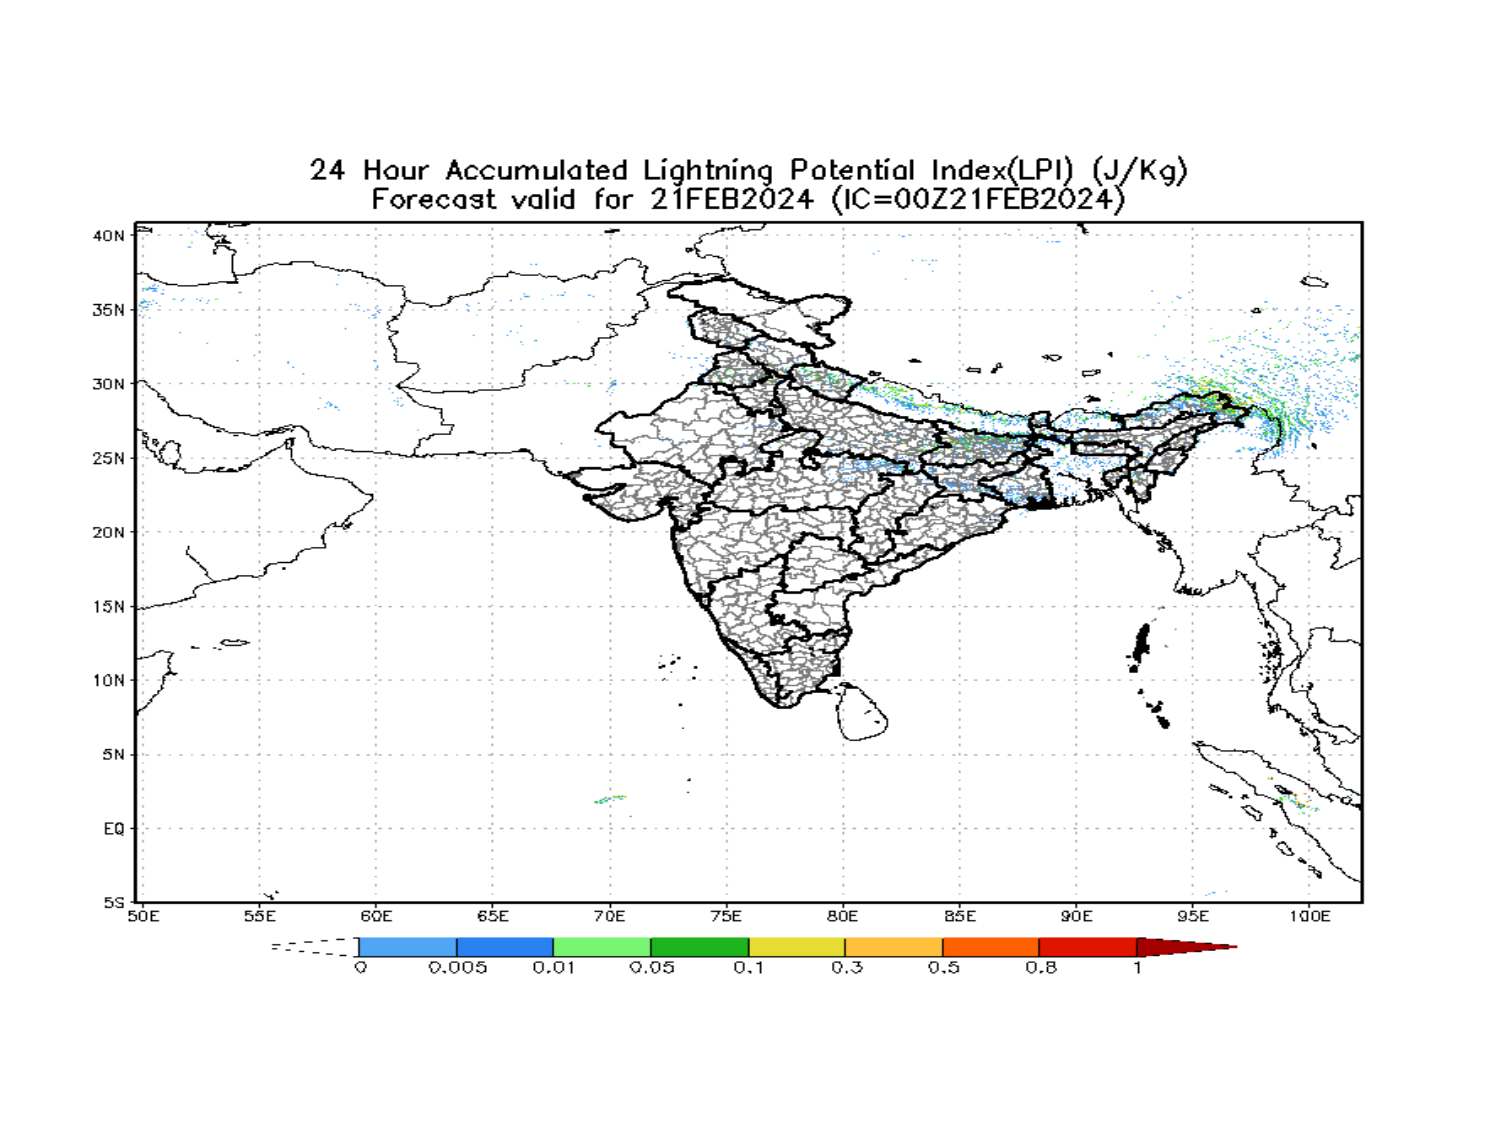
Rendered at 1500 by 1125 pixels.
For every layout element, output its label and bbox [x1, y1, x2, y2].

picture [74, 149, 1426, 976]
